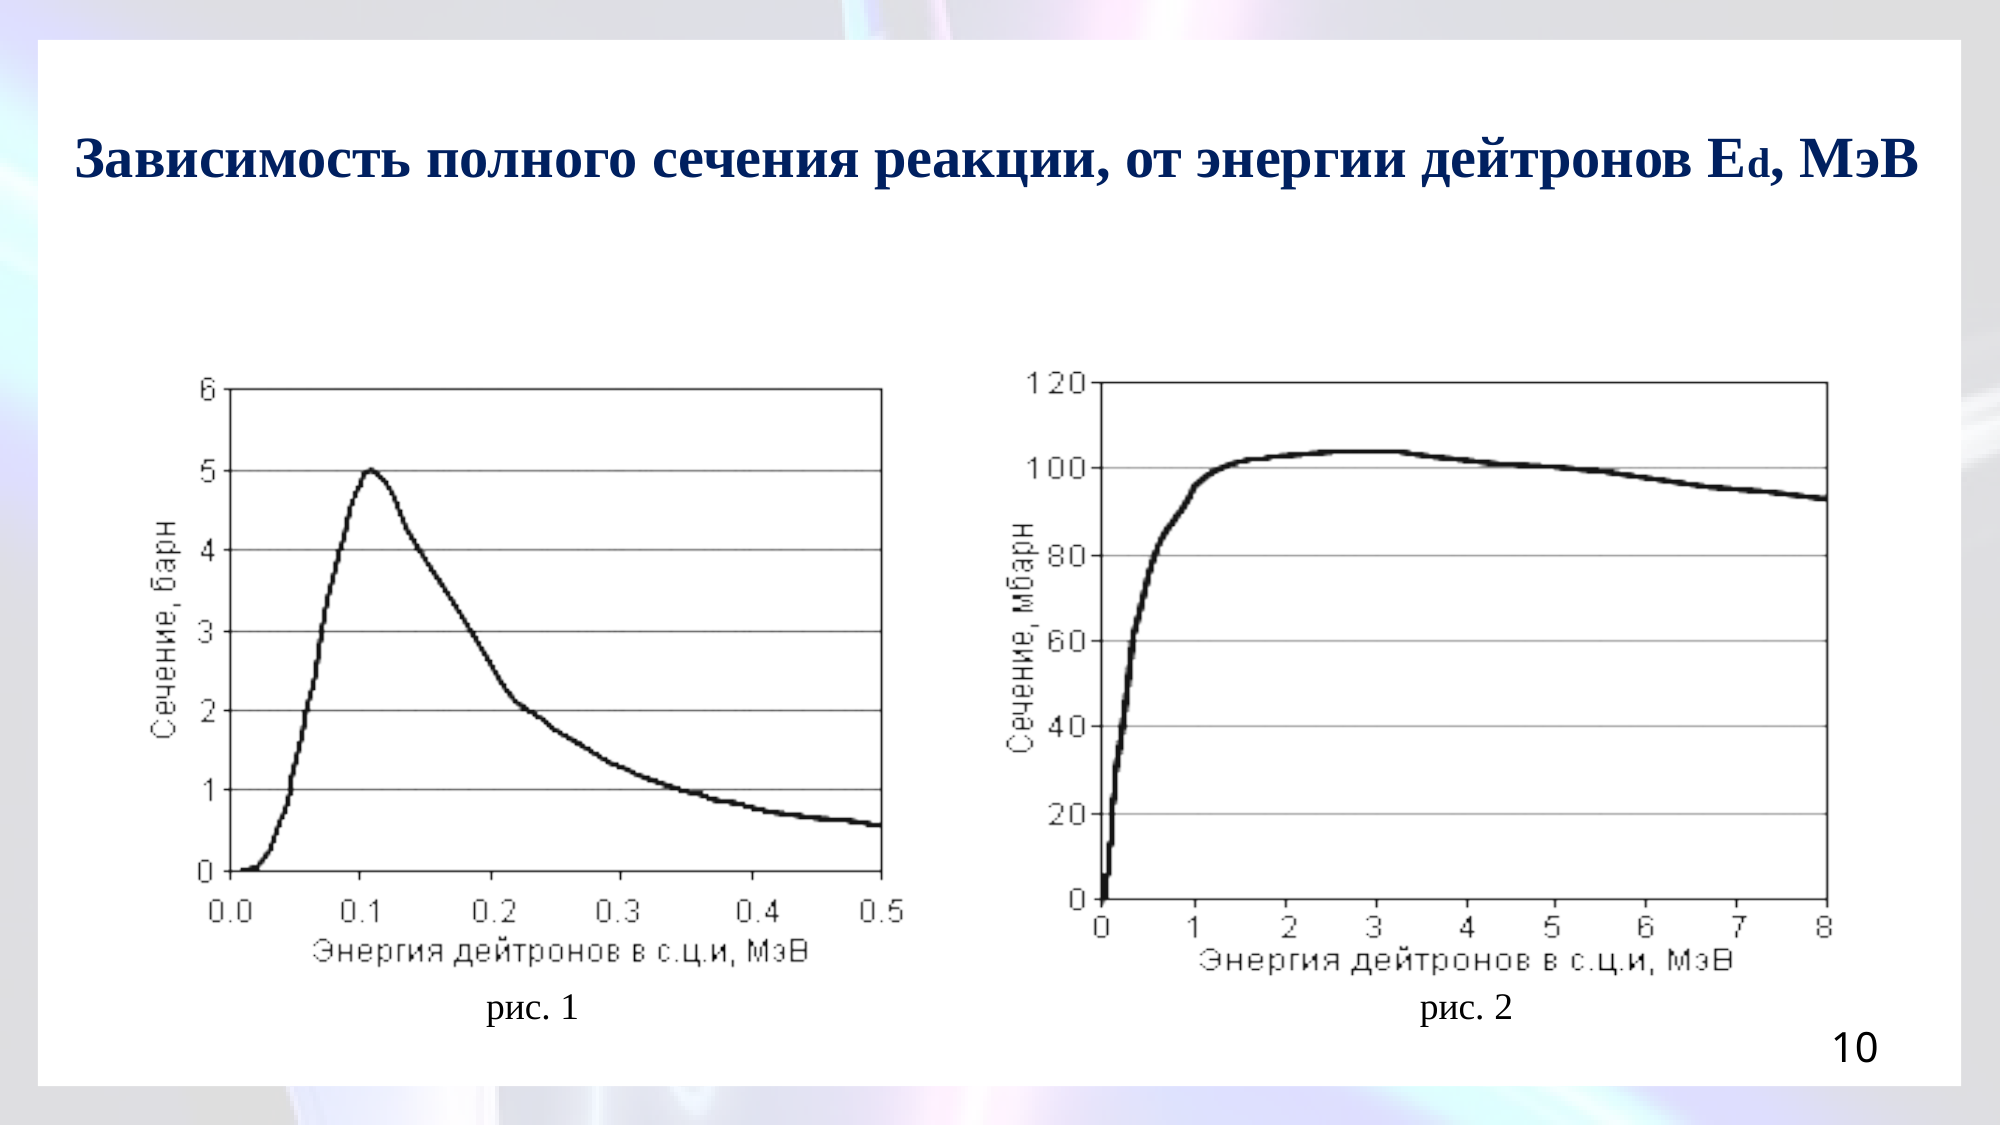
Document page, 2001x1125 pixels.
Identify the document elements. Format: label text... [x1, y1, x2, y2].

text_box рис. 2 [1405, 992, 1802, 1035]
text_box рис. 1 [471, 992, 595, 1035]
picture [139, 356, 926, 984]
text_box 10 [1816, 1013, 1894, 1079]
picture [988, 356, 1861, 984]
text_box Зависимость полного сечения реакции, от энергии дейтронов Ed, МэВ [0, 103, 1981, 199]
